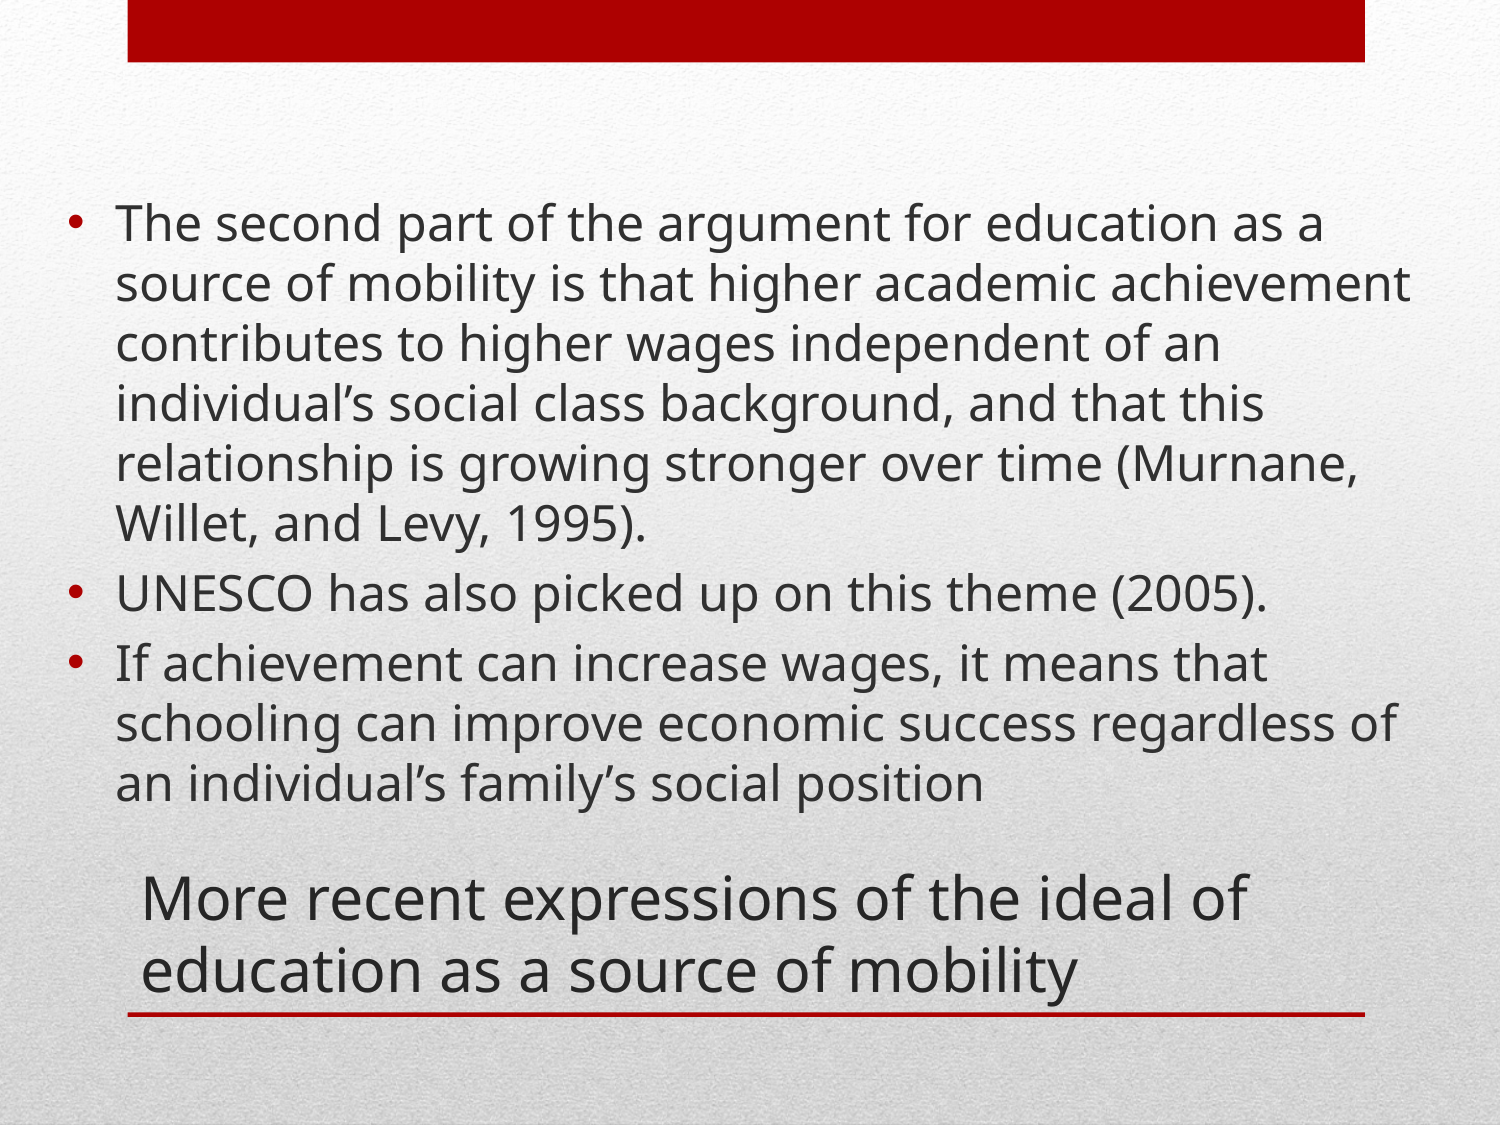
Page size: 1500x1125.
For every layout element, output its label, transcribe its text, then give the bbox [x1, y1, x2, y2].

list The second part of the argument for education as a source of mobility is that higher academic achievement contributes to higher wages independent of an individual’s social class background, and that this relationship is growing stronger over time (Murnane, Willet, and Levy, 1995). UNESCO has also picked up on this theme (2005). If achievement can increase wages, it means that schooling can improve economic success regardless of an individual’s family’s social position [52, 112, 1477, 821]
title More recent expressions of the ideal of education as a source of mobility [125, 821, 1363, 1013]
